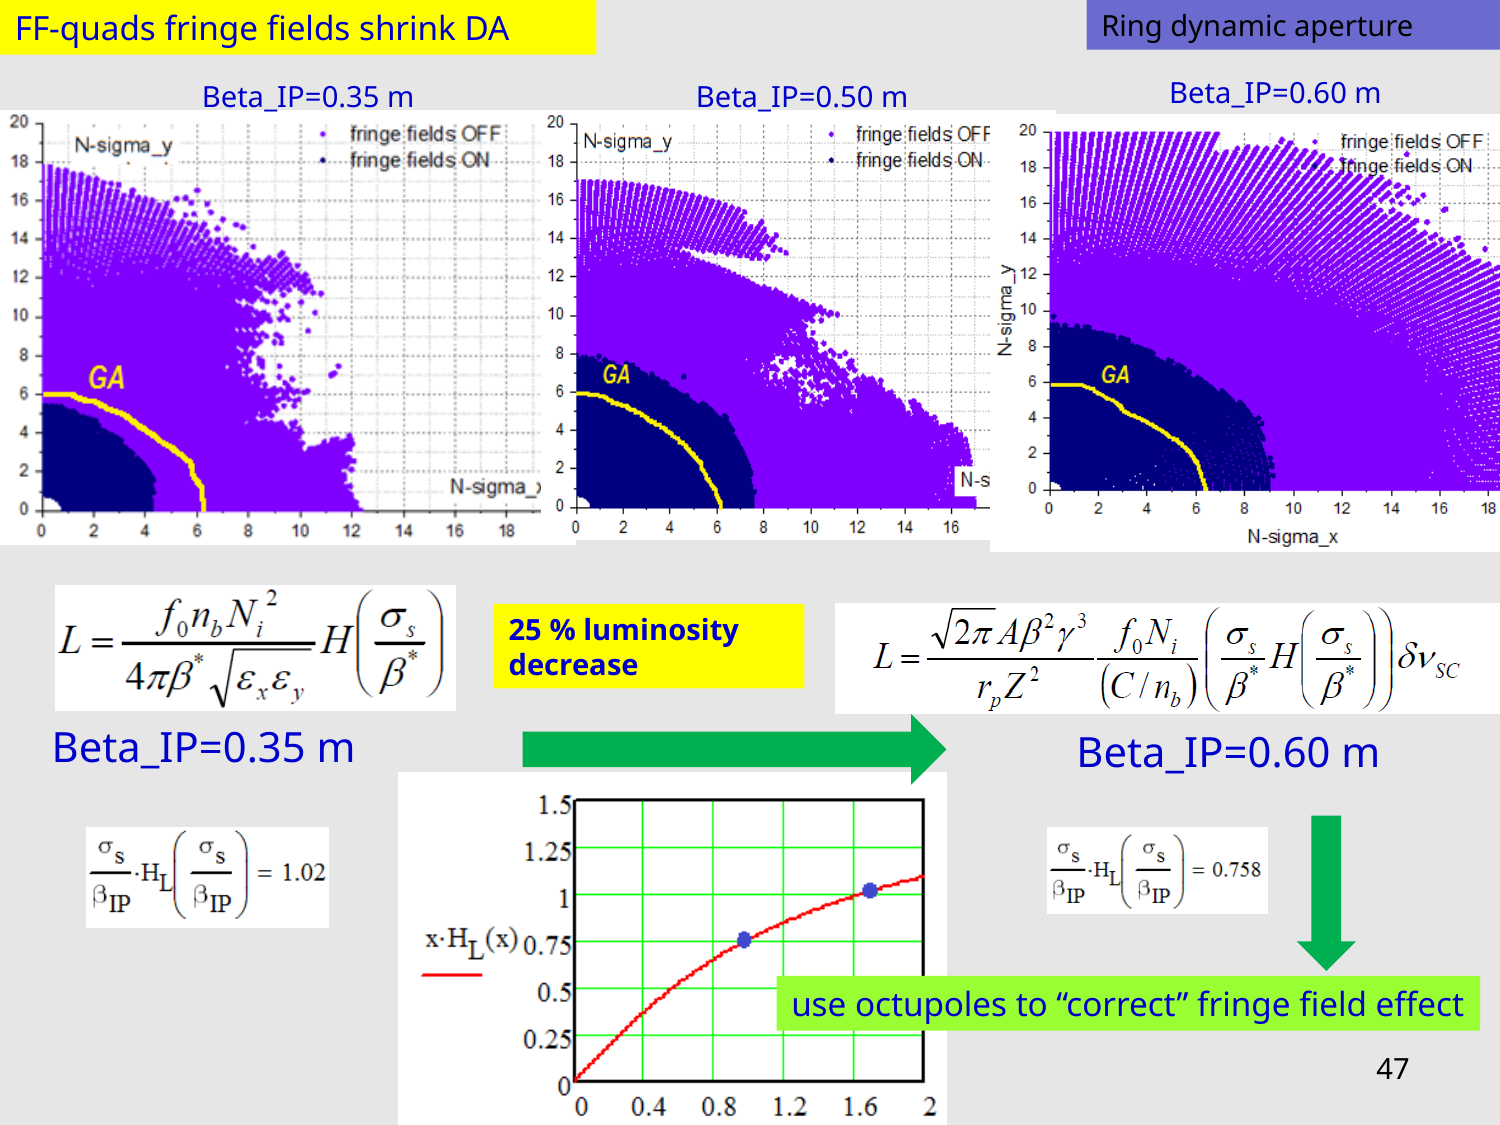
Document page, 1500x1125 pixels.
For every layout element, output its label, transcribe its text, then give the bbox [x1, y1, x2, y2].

slide_number 47 [1074, 1042, 1425, 1103]
picture [397, 771, 947, 1125]
text_box use octupoles to “correct” fringe field effect [952, 975, 1481, 1031]
picture [835, 603, 1500, 715]
text_box FF-quads fringe fields shrink DA [0, 0, 597, 55]
text_box Beta_IP=0.35 m [36, 713, 382, 779]
picture [85, 827, 329, 928]
text_box Beta_IP=0.50 m [681, 71, 924, 109]
text_box [520, 722, 949, 770]
text_box Ring dynamic aperture [1086, 0, 1500, 50]
picture [0, 110, 1500, 552]
picture [55, 585, 456, 711]
text_box 25 % luminosity decrease [493, 603, 805, 689]
text_box [1294, 813, 1358, 974]
picture [1047, 827, 1268, 914]
text_box Beta_IP=0.60 m [1061, 722, 1396, 784]
text_box Beta_IP=0.60 m [1154, 67, 1397, 113]
text_box Beta_IP=0.35 m [187, 71, 430, 109]
